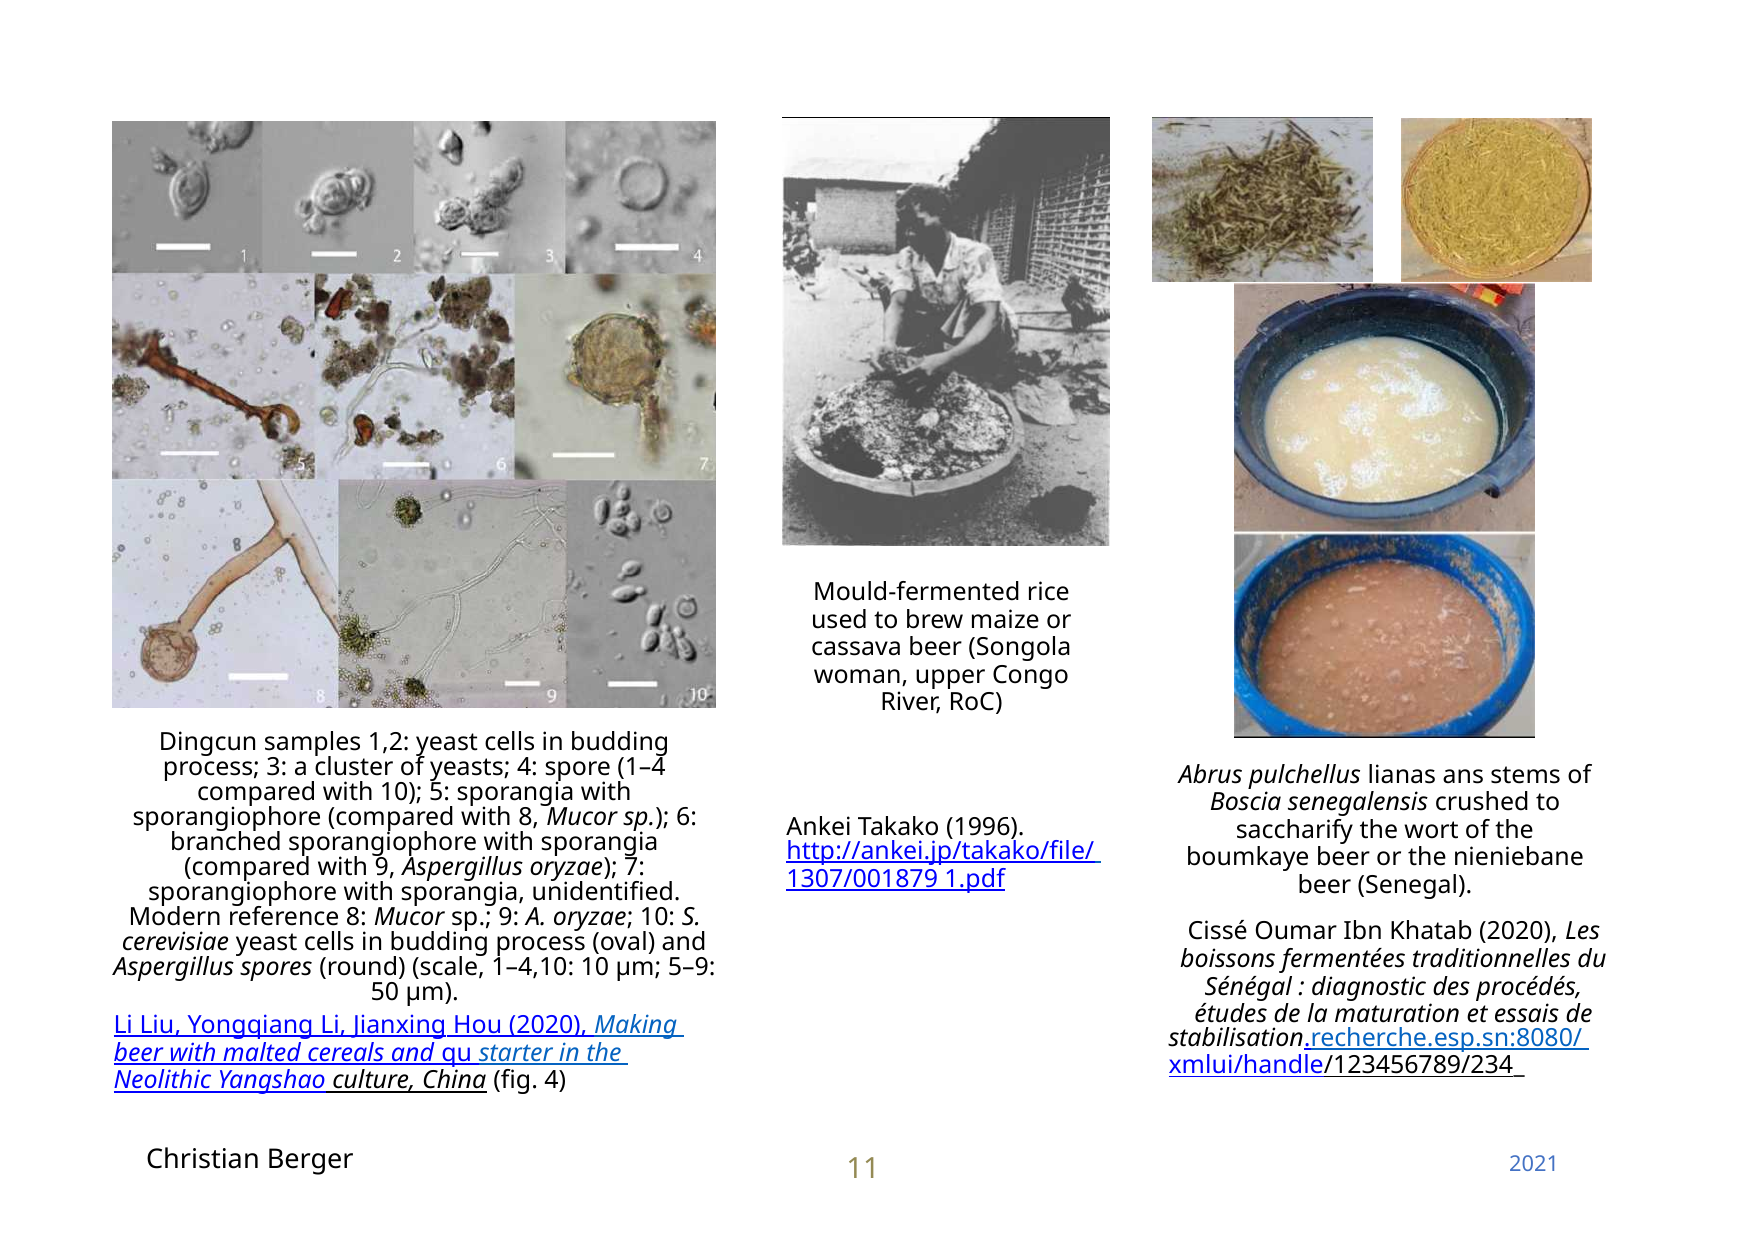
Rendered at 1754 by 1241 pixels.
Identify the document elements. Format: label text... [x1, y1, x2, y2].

text_box Abrus pulchellus lianas ans stems of Boscia senegalensis crushed to saccharify the wort of the boumkaye beer or the nieniebane beer (Senegal). [1173, 760, 1597, 900]
text_box Ankei Takako (1996). http://ankei.jp/takako/file/ 1307/001879 1.pdf [786, 812, 1105, 896]
picture [782, 117, 1110, 547]
text_box Li Liu, Yongqiang Li, Jianxing Hou (2020), Making beer with malted cereals and qu starter in the Neolithic Yangshao culture, China (fig. 4) [113, 1014, 718, 1098]
text_box Cissé Oumar Ibn Khatab (2020), Les boissons fermentées traditionnelles du Sénégal : diagnostic des procédés, études de la maturation et essais de stabilisation.recherche.esp.sn:8080/ xmlui/handle/123456789/234_ [1168, 917, 1620, 1113]
text_box 11 [812, 1149, 914, 1190]
text_box 2021 [1509, 1149, 1569, 1173]
picture [1152, 117, 1373, 282]
text_box Mould-fermented rice used to brew maize or cassava beer (Songola woman, upper Congo River, RoC) [782, 578, 1101, 738]
picture [1233, 283, 1535, 738]
text_box Dingcun samples 1,2: yeast cells in budding process; 3: a cluster of yeasts; 4: spore (1–4 compared with 10); 5: sporangia with sporangiophore (compared with 8, Mucor sp.); 6: branched sporangiophore with sporangia (compared with 9, Aspergillus oryzae); 7: sporangiophore with sporangia, unidentified. Modern reference 8: Mucor sp.; 9: A. oryzae; 10: S. cerevisiae yeast cells in budding process (oval) and Aspergillus spores (round) (scale, 1–4,10: 10 µm; 5–9: 50 µm). [112, 730, 718, 974]
text_box Christian Berger [145, 1140, 338, 1169]
picture [111, 120, 717, 708]
picture [1401, 118, 1593, 282]
